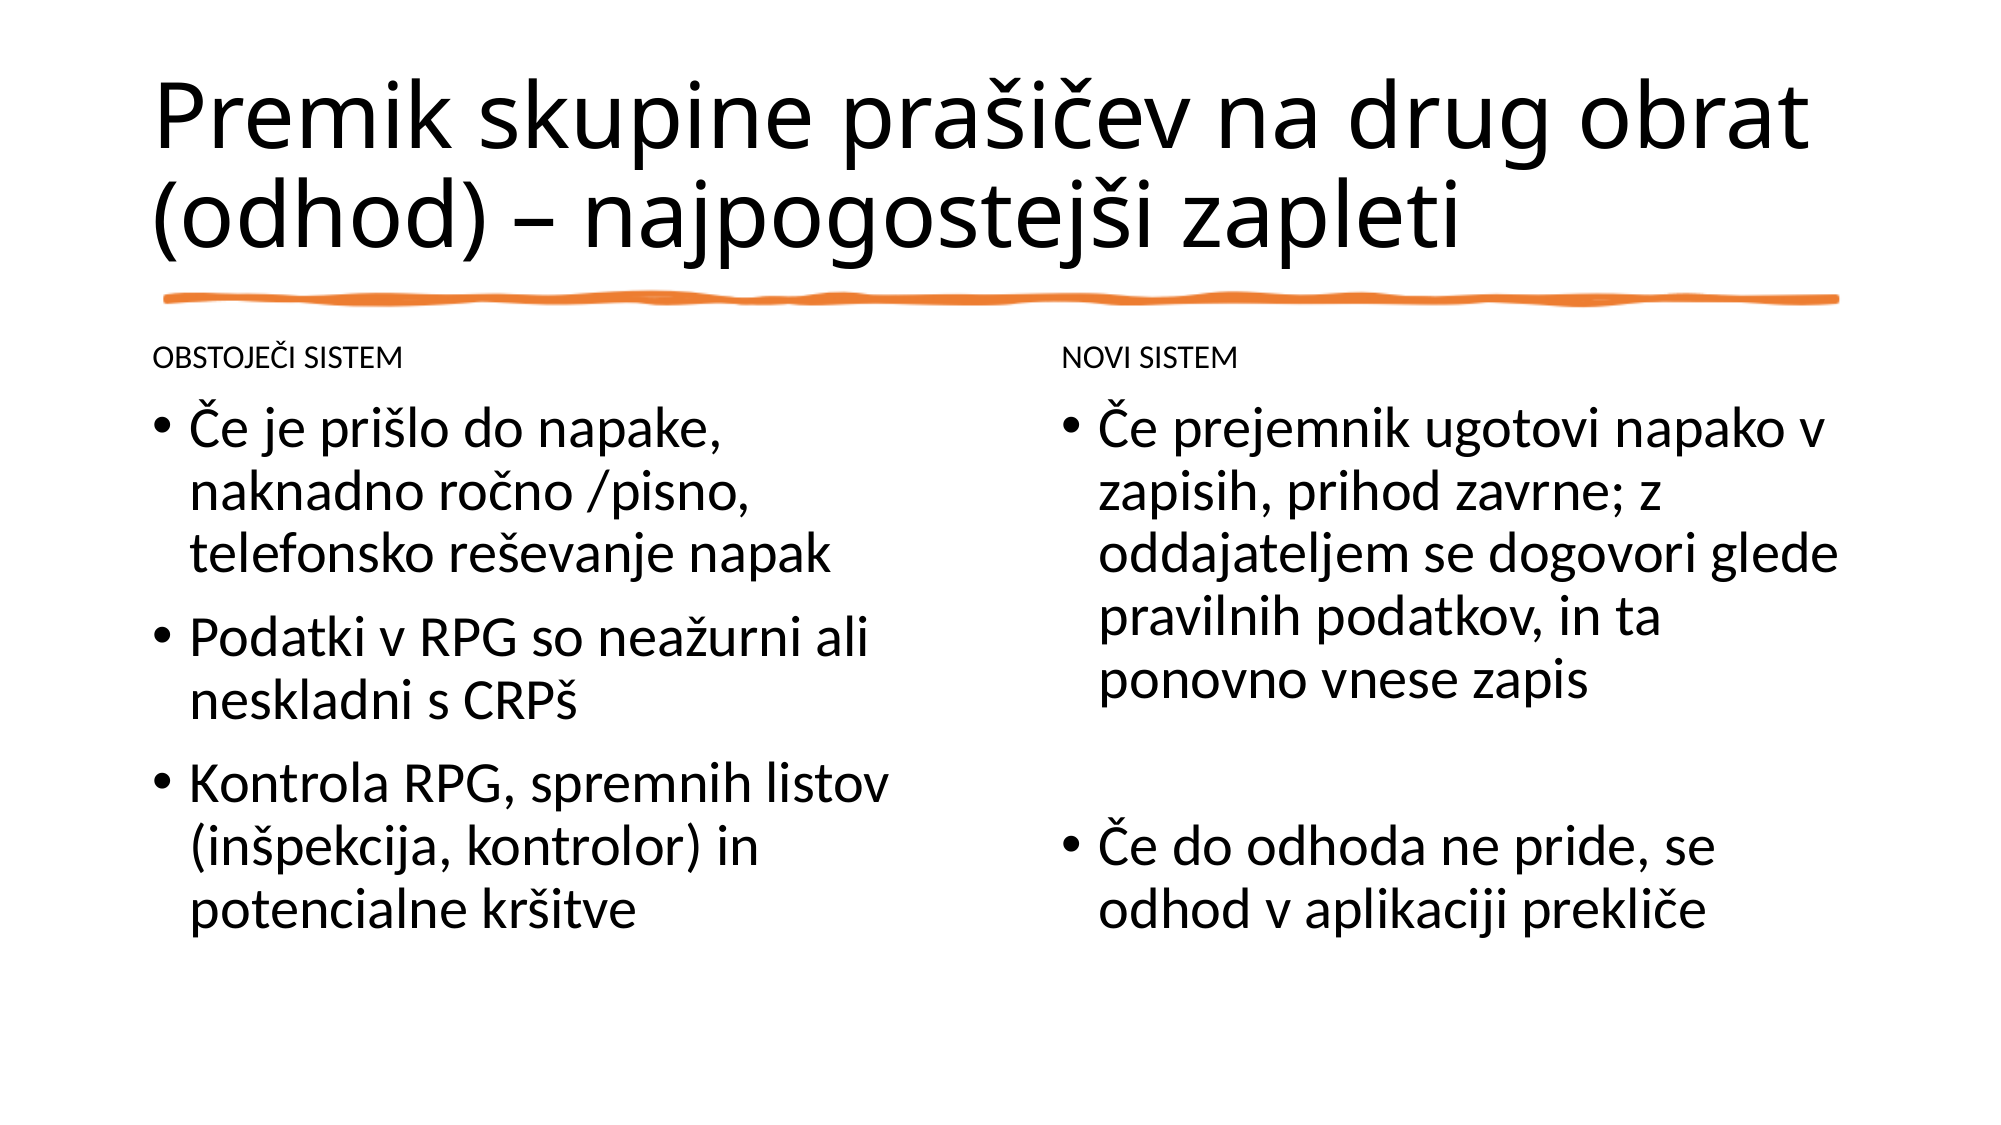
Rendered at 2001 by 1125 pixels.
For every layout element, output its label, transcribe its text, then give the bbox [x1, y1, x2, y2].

picture [137, 277, 1863, 317]
title Premik skupine prašičev na drug obrat (odhod) – najpogostejši zapleti [137, 59, 1863, 277]
list OBSTOJEČI SISTEM Če je prišlo do napake, naknadno ročno /pisno, telefonsko reševanje napak Podatki v RPG so neažurni ali neskladni s CRPš Kontrola RPG, spremnih listov (inšpekcija, kontrolor) in potencialne kršitve [137, 332, 954, 1047]
text_box NOVI SISTEM Če prejemnik ugotovi napako v zapisih, prihod zavrne; z oddajateljem se dogovori glede pravilnih podatkov, in ta ponovno vnese zapis Če do odhoda ne pride, se odhod v aplikaciji prekliče [1046, 332, 1863, 1047]
